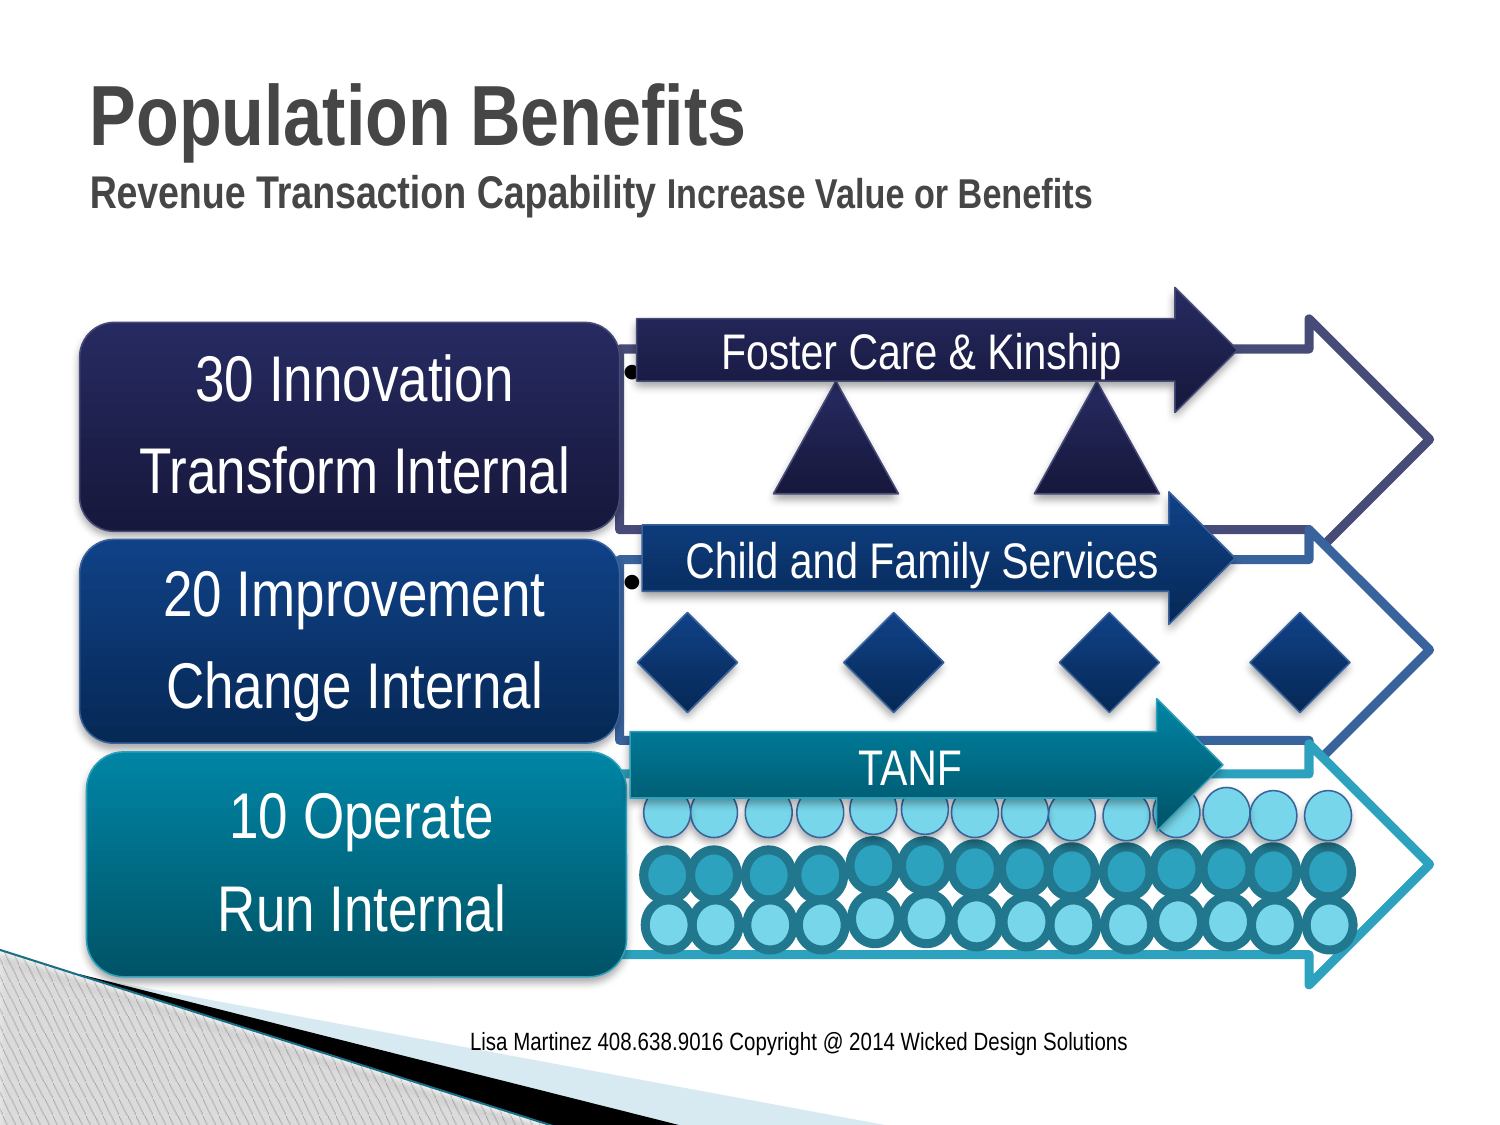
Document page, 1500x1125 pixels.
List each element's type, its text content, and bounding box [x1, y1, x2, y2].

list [79, 264, 1430, 1036]
text_box Lisa Martinez 408.638.9016 Copyright @ 2014 Wicked Design Solutions [424, 1046, 1175, 1063]
title Population Benefits Revenue Transaction Capability Increase Value or Benefits [75, 45, 1425, 233]
